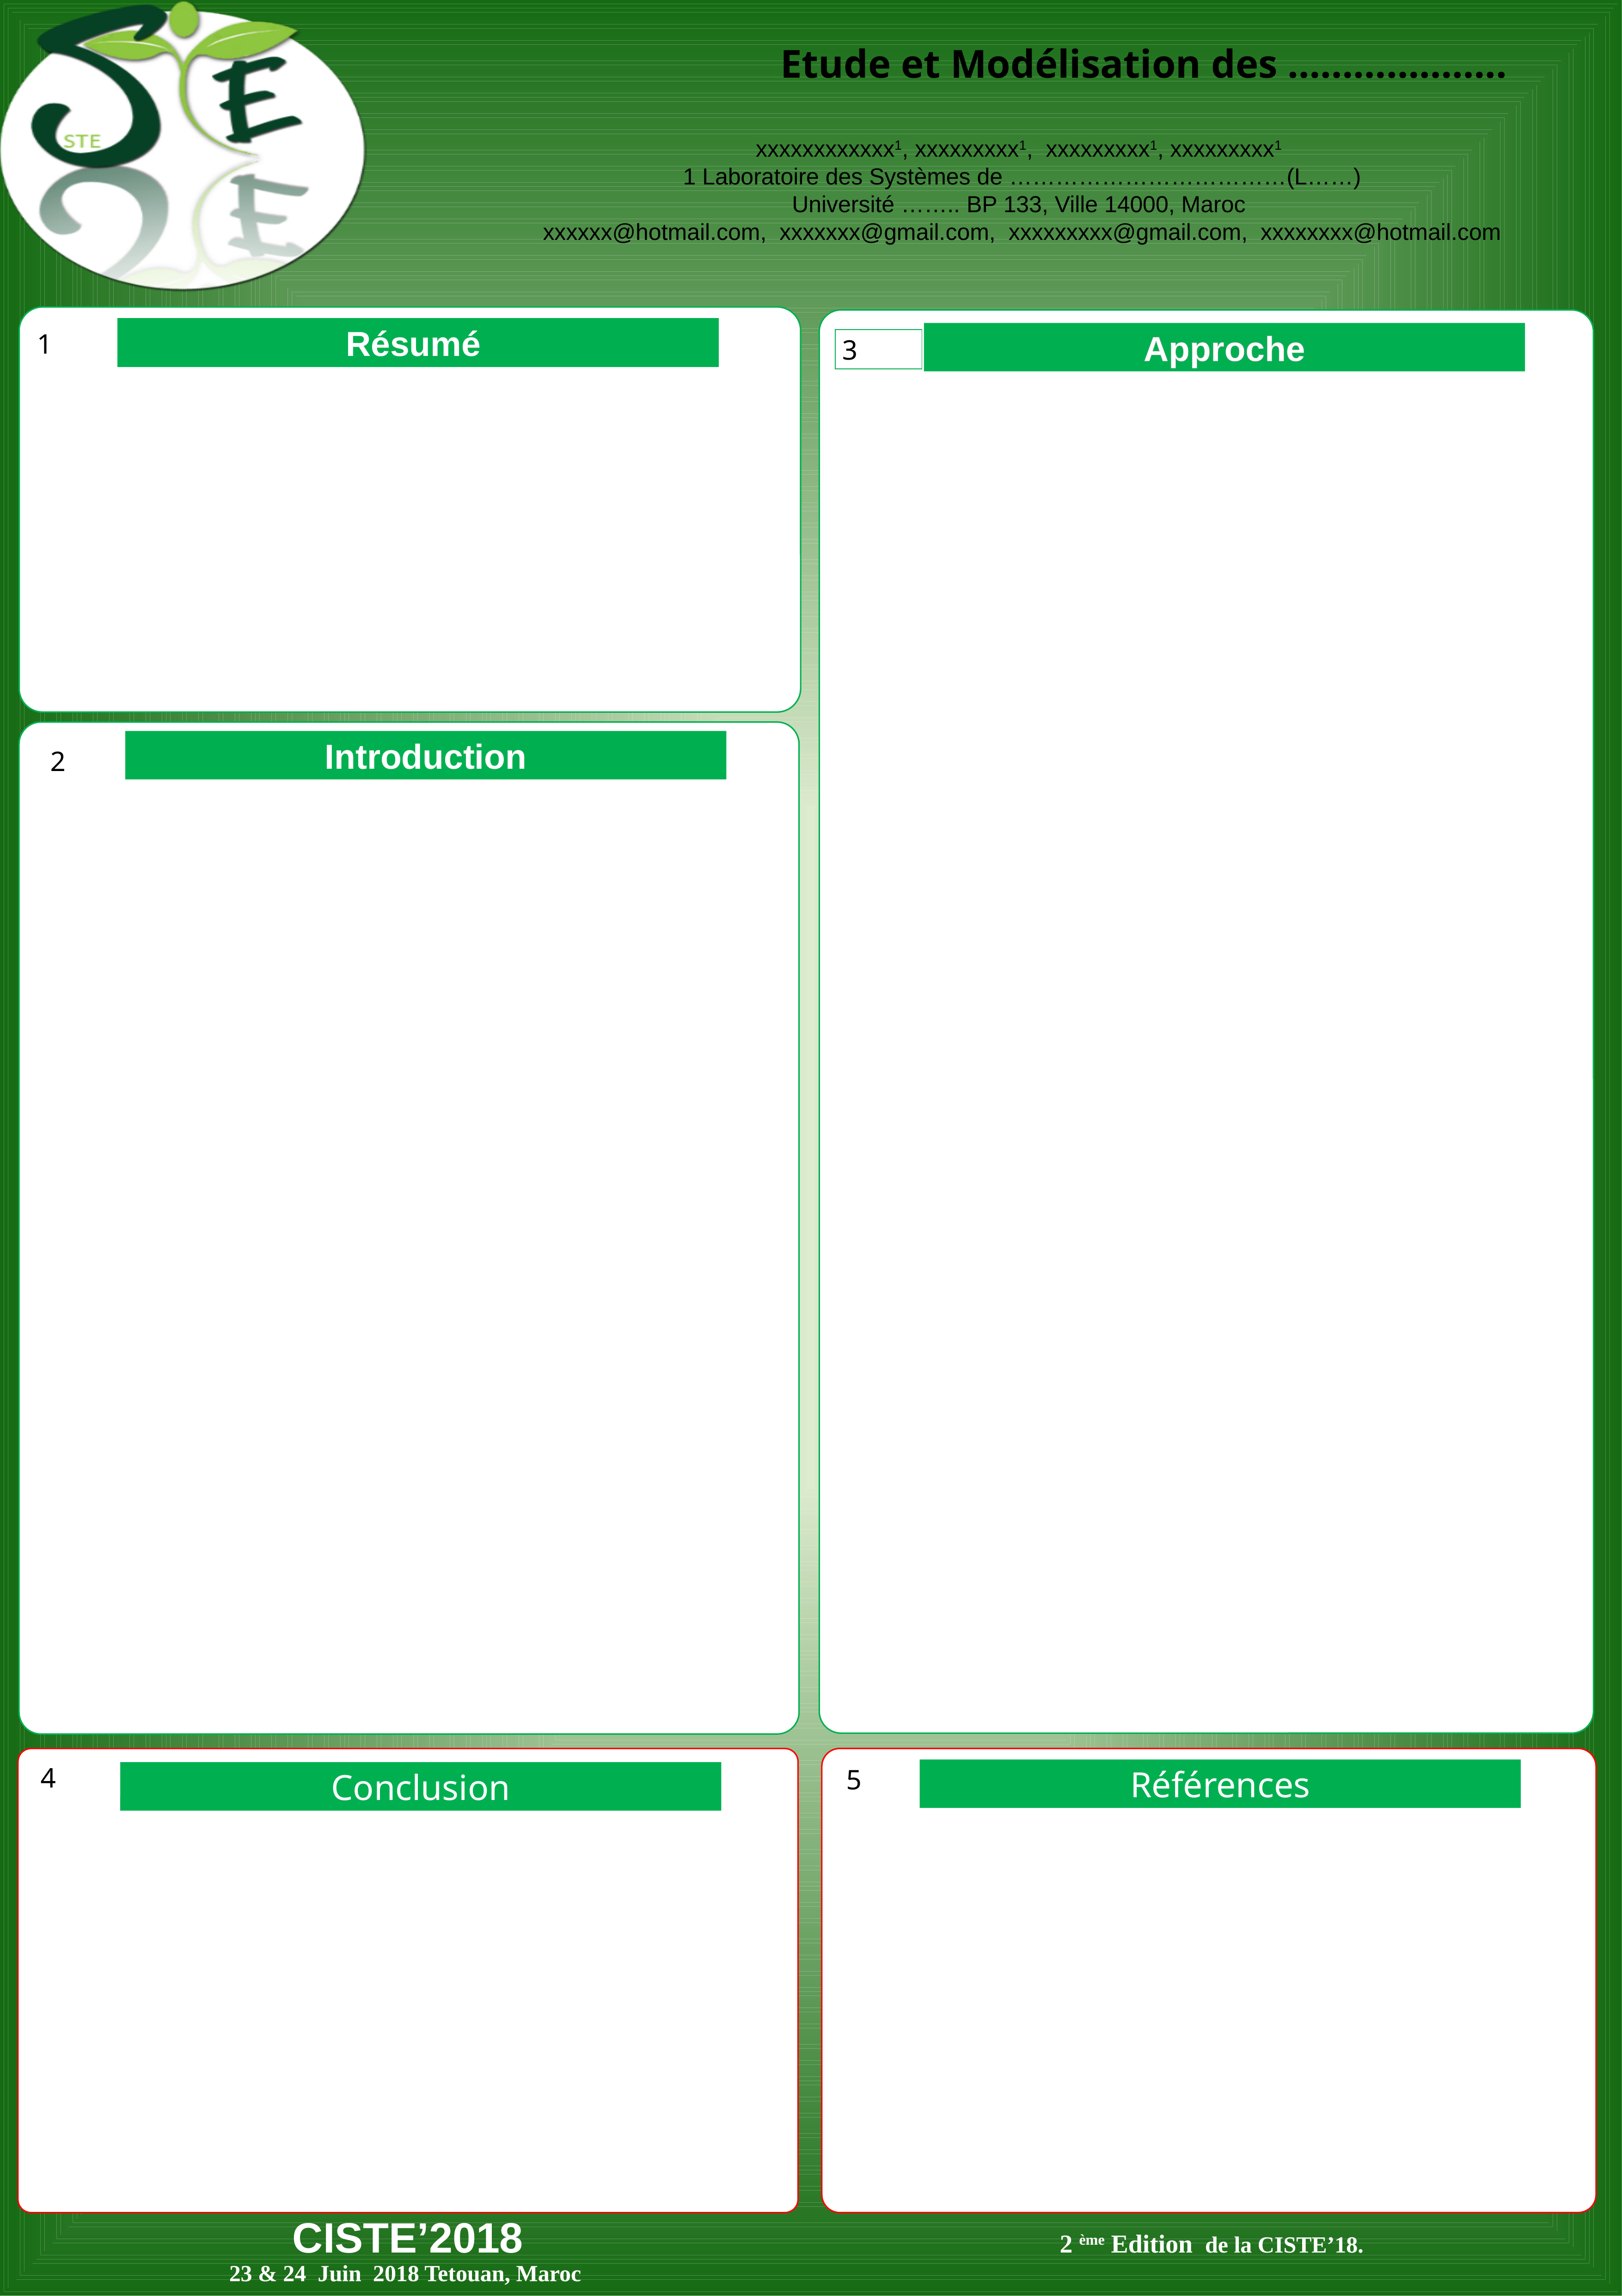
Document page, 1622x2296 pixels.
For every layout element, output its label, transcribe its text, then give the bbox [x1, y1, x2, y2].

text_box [18, 1748, 798, 2213]
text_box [821, 1748, 1597, 2213]
title Etude et Modélisation des ……………….. [708, 2, 1580, 141]
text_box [19, 306, 801, 712]
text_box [18, 722, 799, 1734]
picture [0, 0, 367, 292]
text_box CISTE’2018 [18, 2216, 798, 2265]
text_box 23 & 24 Juin 2018 Tetouan, Maroc [18, 2255, 793, 2290]
text_box 2 ème Edition de la CISTE’18. [827, 2223, 1596, 2261]
text_box xxxxxxxxxxxx1, xxxxxxxxx1, xxxxxxxxx1, xxxxxxxxx1 1 Laboratoire des Systèmes de ………………………………(L……) Université …….. BP 133, Ville 14000, Maroc xxxxxx@hotmail.com, xxxxxxx@gmail.com, xxxxxxxxx@gmail.com, xxxxxxxx@hotmail.com [480, 116, 1564, 263]
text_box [819, 310, 1594, 1733]
